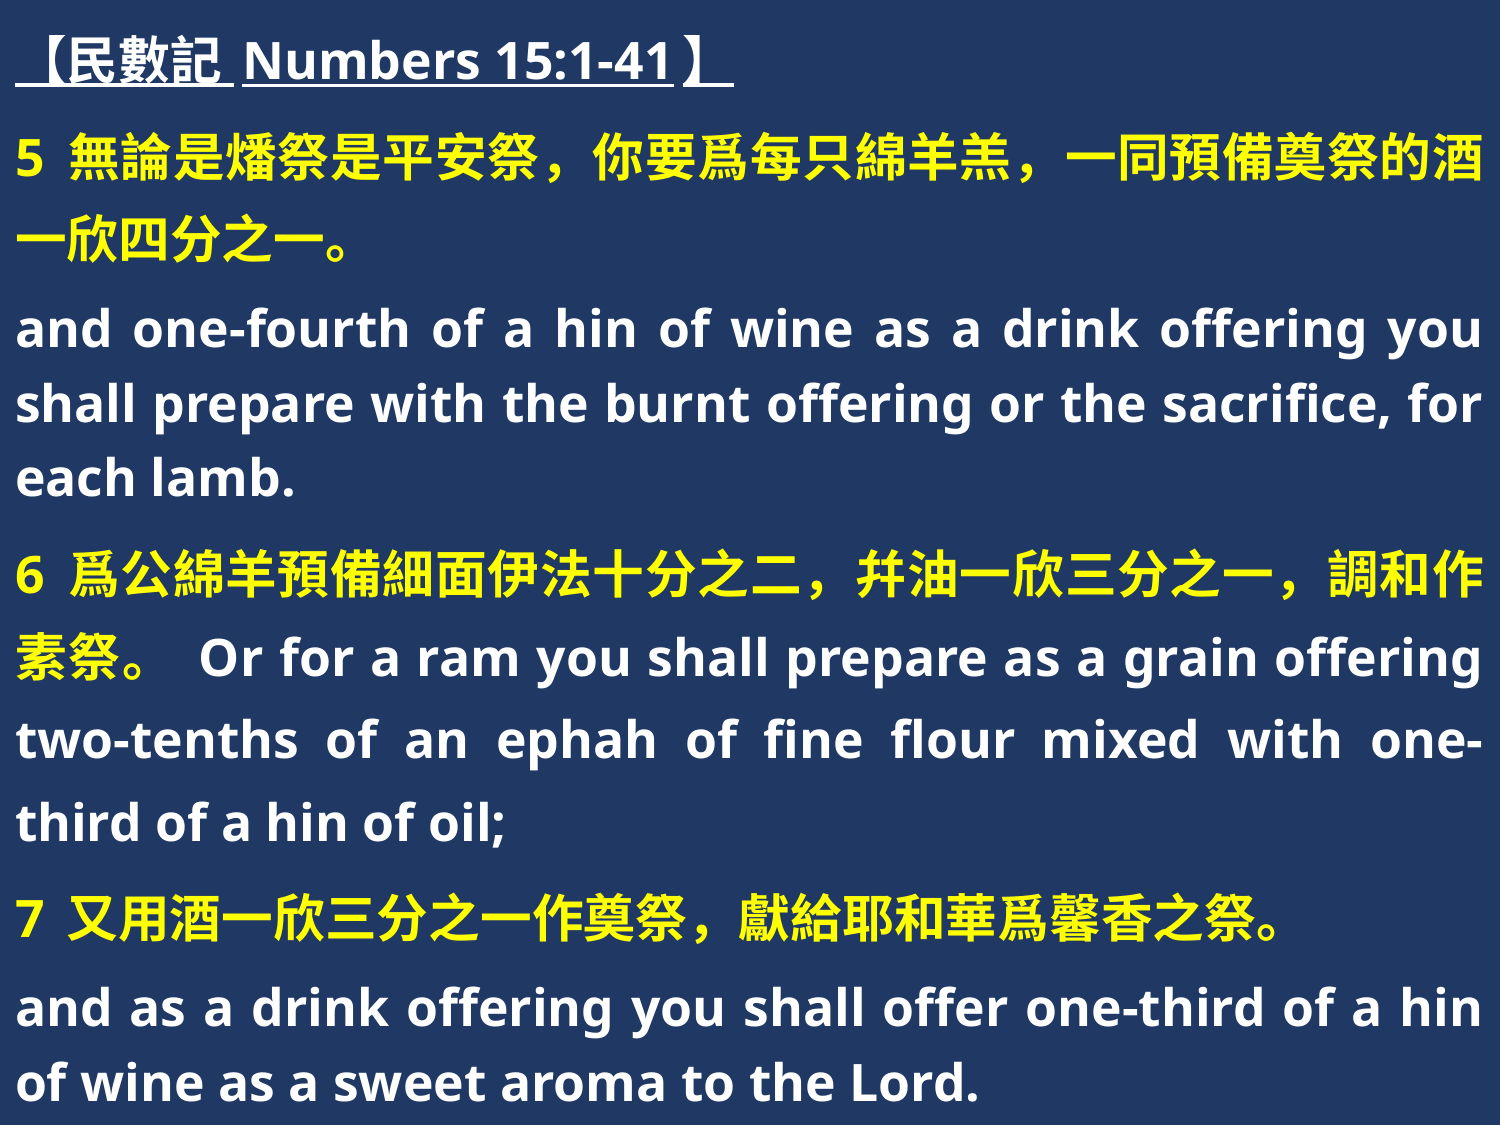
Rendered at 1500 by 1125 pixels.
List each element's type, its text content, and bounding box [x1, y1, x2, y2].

list 【民數記 Numbers 15:1-41】 5 無論是燔祭是平安祭，你要爲每只綿羊羔，一同預備奠祭的酒一欣四分之一。 and one-fourth of a hin of wine as a drink offering you shall prepare with the burnt offering or the sacrifice, for each lamb. 6 爲公綿羊預備細面伊法十分之二，幷油一欣三分之一，調和作素祭。 Or for a ram you shall prepare as a grain offering two-tenths of an ephah of fine flour mixed with one-third of a hin of oil; 7 又用酒一欣三分之一作奠祭，獻給耶和華爲馨香之祭。 and as a drink offering you shall offer one-third of a hin of wine as a sweet aroma to the Lord. [0, 0, 1500, 1125]
